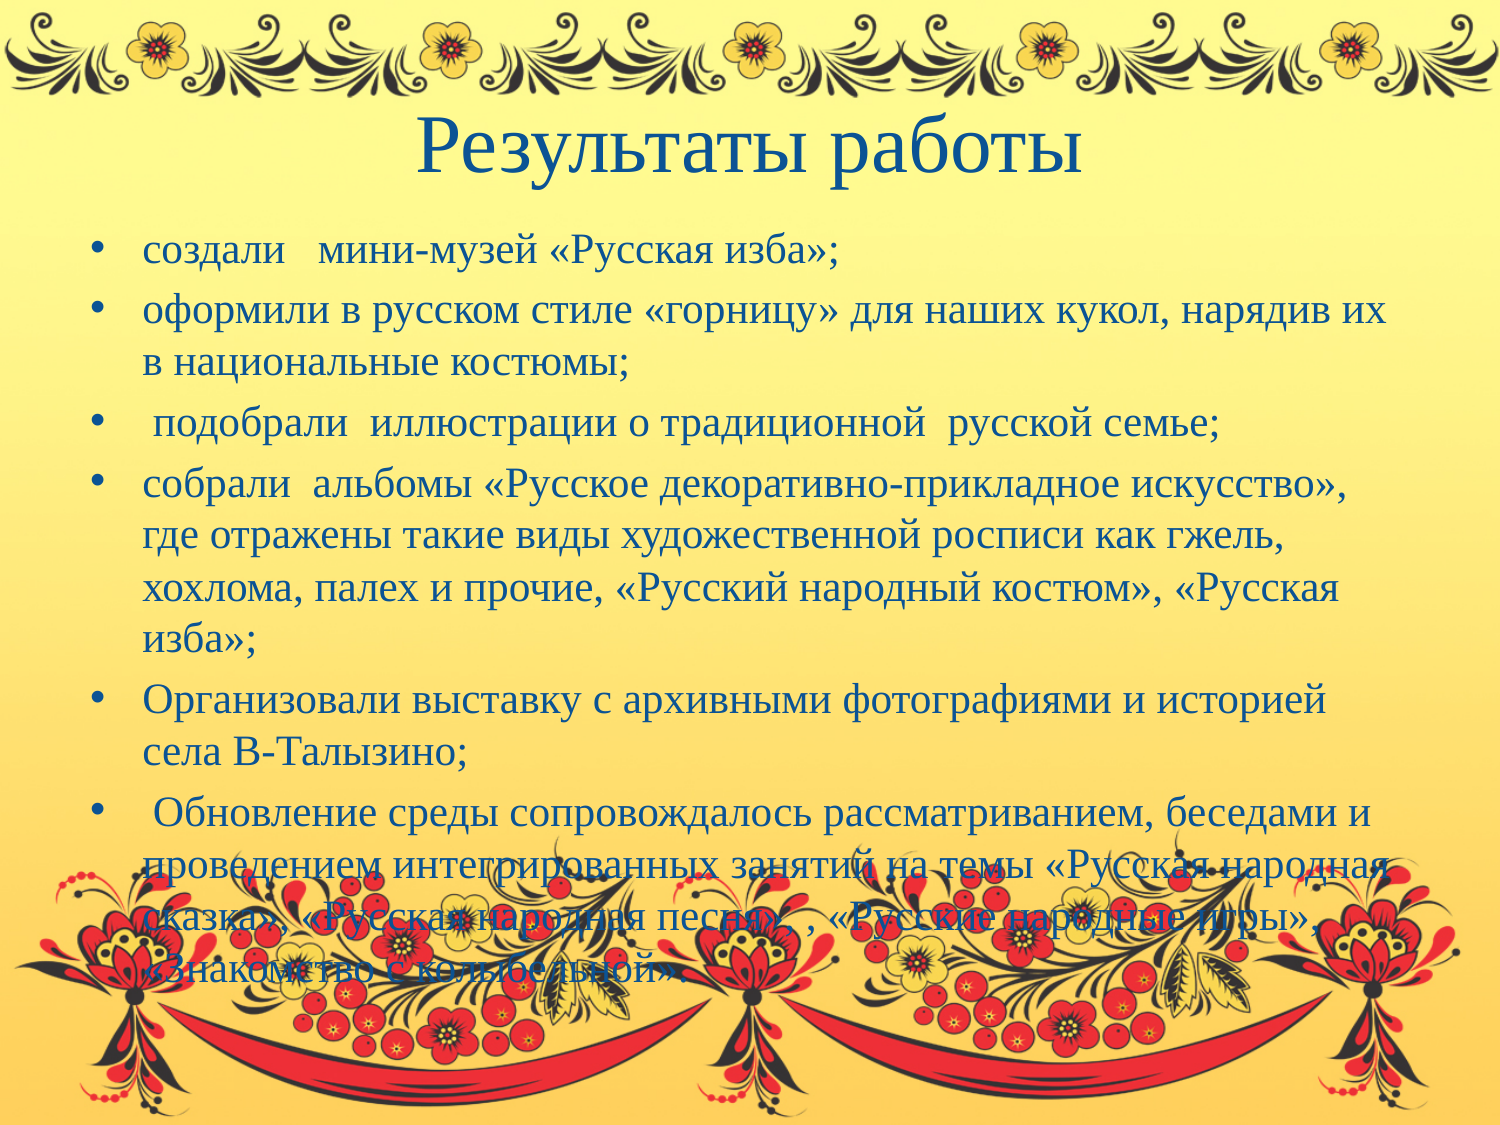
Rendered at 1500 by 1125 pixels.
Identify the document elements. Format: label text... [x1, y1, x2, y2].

list создали мини-музей «Русская изба»; оформили в русском стиле «горницу» для наших кукол, нарядив их в национальные костюмы; подобрали иллюстрации о традиционной русской семье; собрали альбомы «Русское декоративно-прикладное искусство», где отражены такие виды художественной росписи как гжель, хохлома, палех и прочие, «Русский народный костюм», «Русская изба»; Организовали выставку с архивными фотографиями и историей села В-Талызино; Обновление среды сопровождалось рассматриванием, беседами и проведением интегрированных занятий на темы «Русская народная сказка», «Русская народная песня», , «Русские народные игры», «Знакомство с колыбельной». [75, 212, 1425, 1005]
title Результаты работы [75, 45, 1425, 212]
